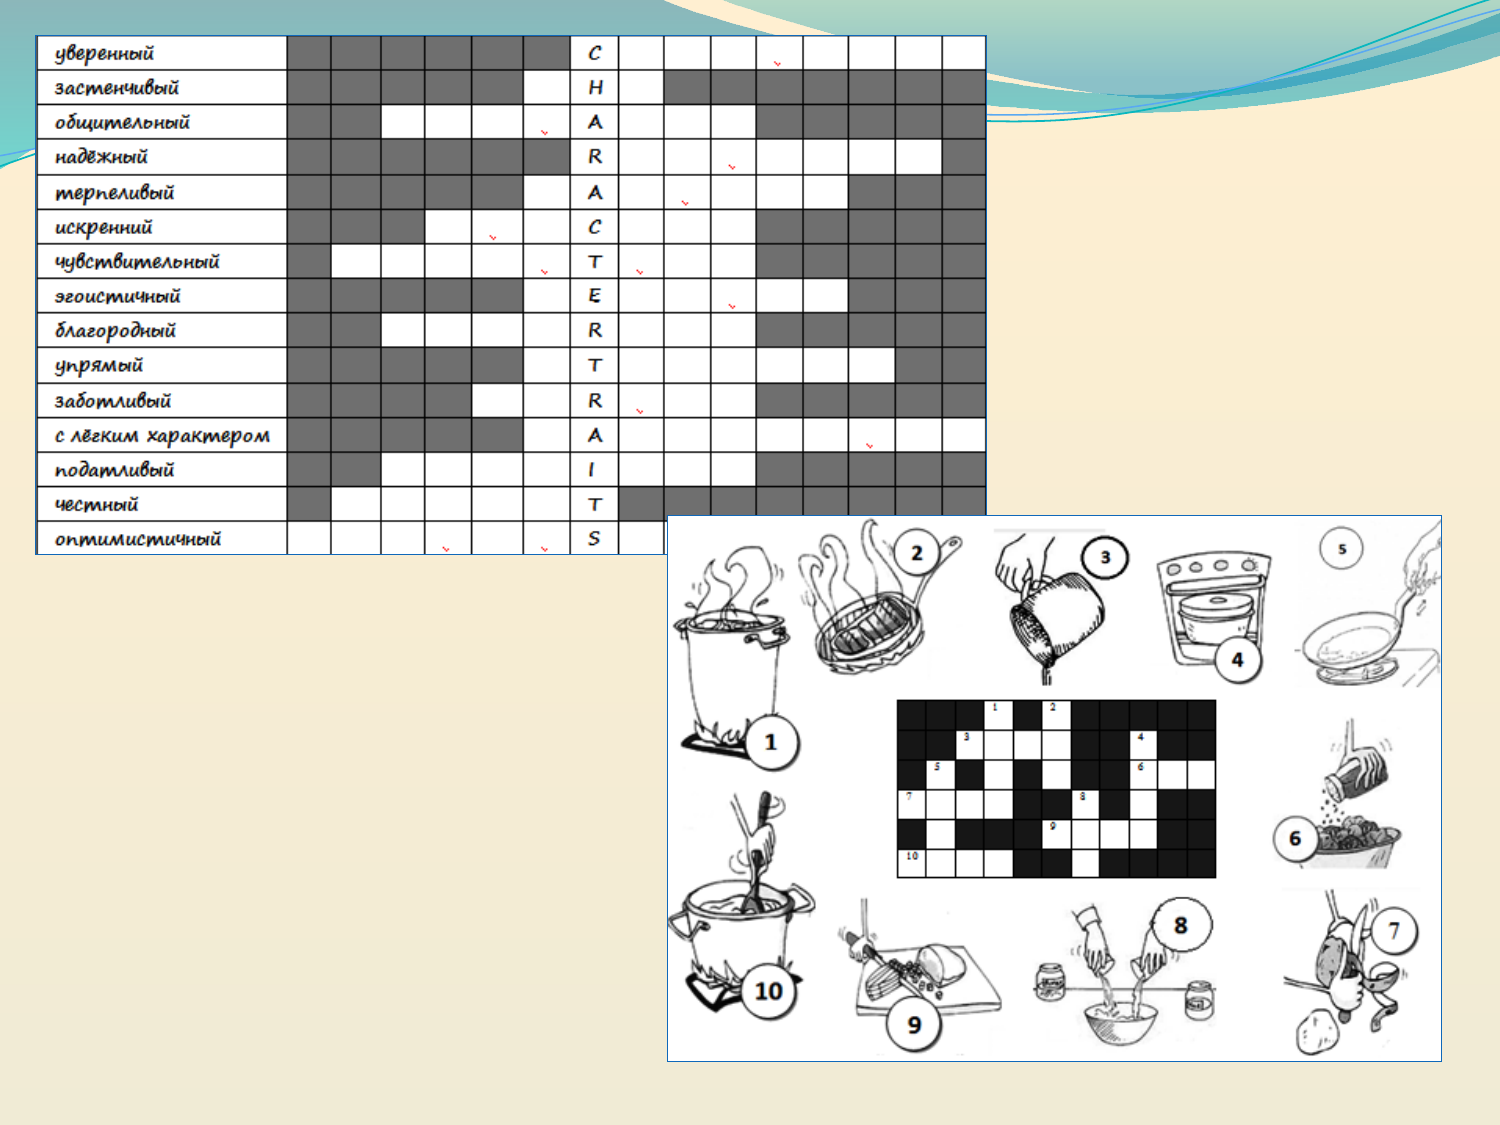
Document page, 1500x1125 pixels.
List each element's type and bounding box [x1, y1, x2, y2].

picture [34, 34, 1442, 1062]
